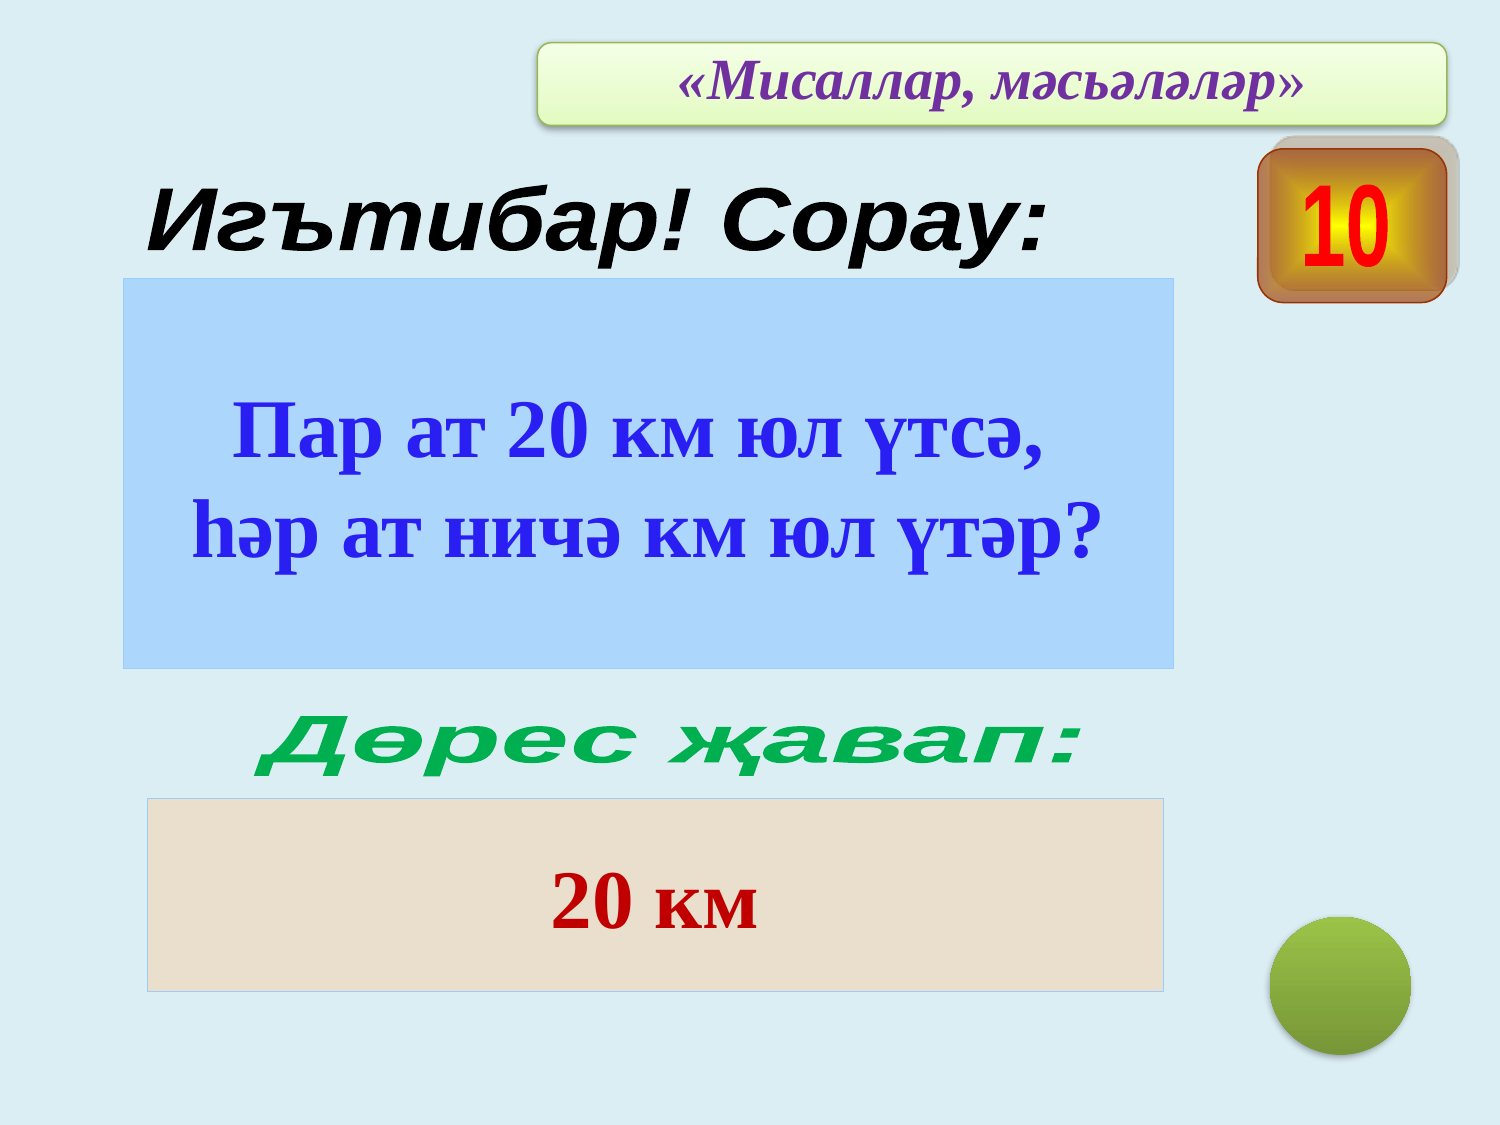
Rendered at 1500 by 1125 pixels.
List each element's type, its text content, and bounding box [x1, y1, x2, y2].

text_box [1269, 916, 1412, 1055]
text_box 20 км [147, 798, 1164, 992]
text_box «Мисаллар, мәсьәләләр» [536, 41, 1448, 127]
subtitle Пар ат 20 км юл үтсә, һәр ат ничә км юл үтәр? [123, 278, 1174, 669]
text_box [1257, 148, 1447, 303]
